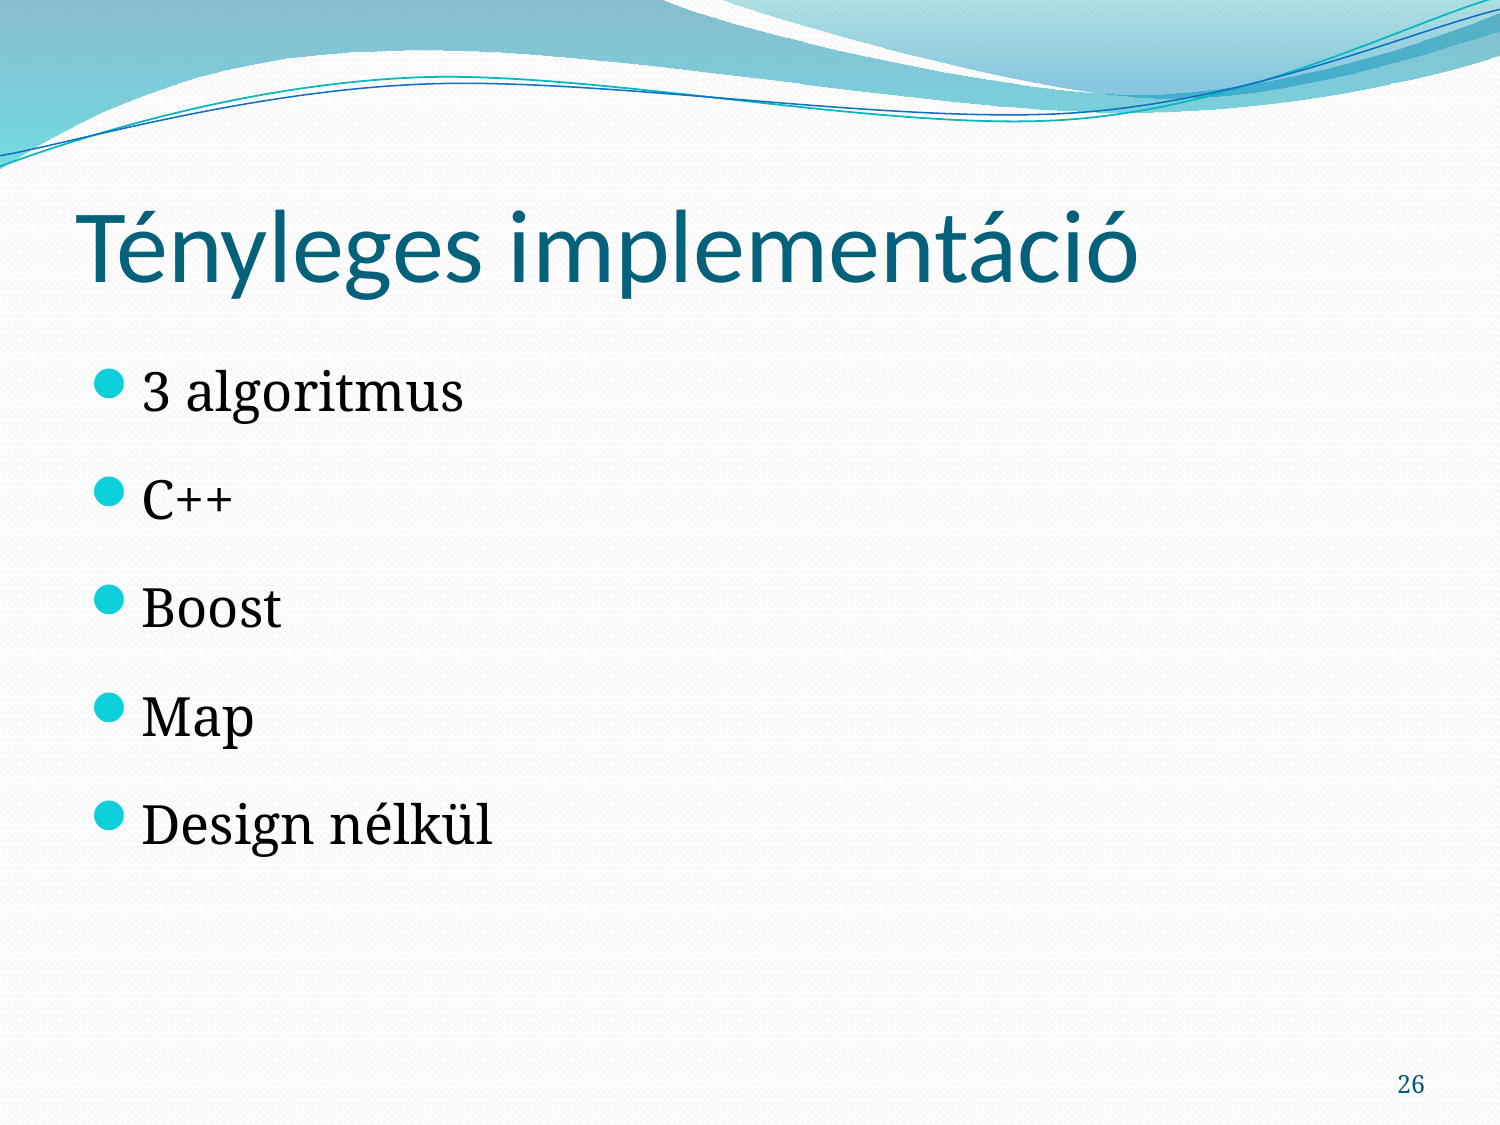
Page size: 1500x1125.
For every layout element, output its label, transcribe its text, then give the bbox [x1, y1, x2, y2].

title Tényleges implementáció [75, 115, 1425, 303]
list 3 algoritmus C++ Boost Map Design nélkül [75, 317, 1425, 1038]
slide_number 26 [1299, 1042, 1425, 1103]
